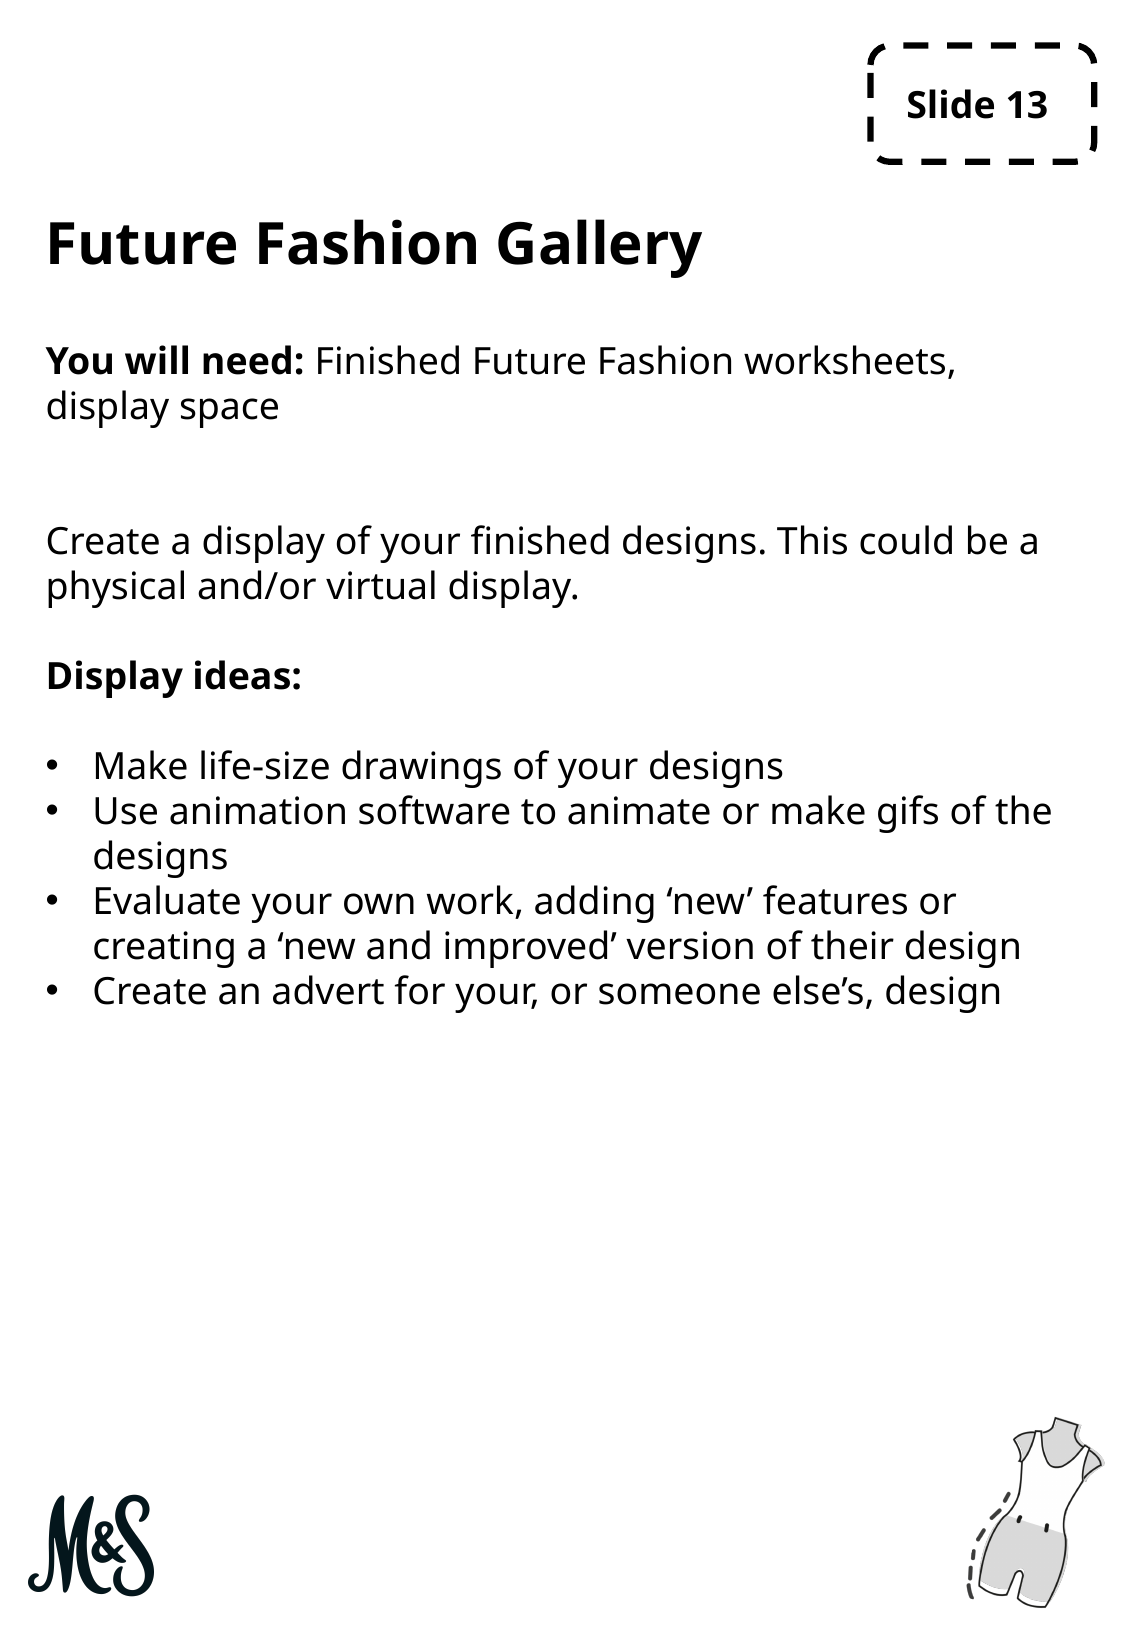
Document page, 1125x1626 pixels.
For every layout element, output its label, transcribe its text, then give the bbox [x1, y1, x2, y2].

text_box Slide 13 [869, 44, 1096, 163]
text_box Future Fashion Gallery You will need: Finished Future Fashion worksheets, display space Create a display of your finished designs. This could be a physical and/or virtual display. Display ideas: Make life-size drawings of your designs Use animation software to animate or make gifs of the designs Evaluate your own work, adding ‘new’ features or creating a ‘new and improved’ version of their design Create an advert for your, or someone else’s, design [30, 188, 1095, 1155]
picture [24, 1491, 158, 1600]
picture [985, 1415, 1086, 1615]
